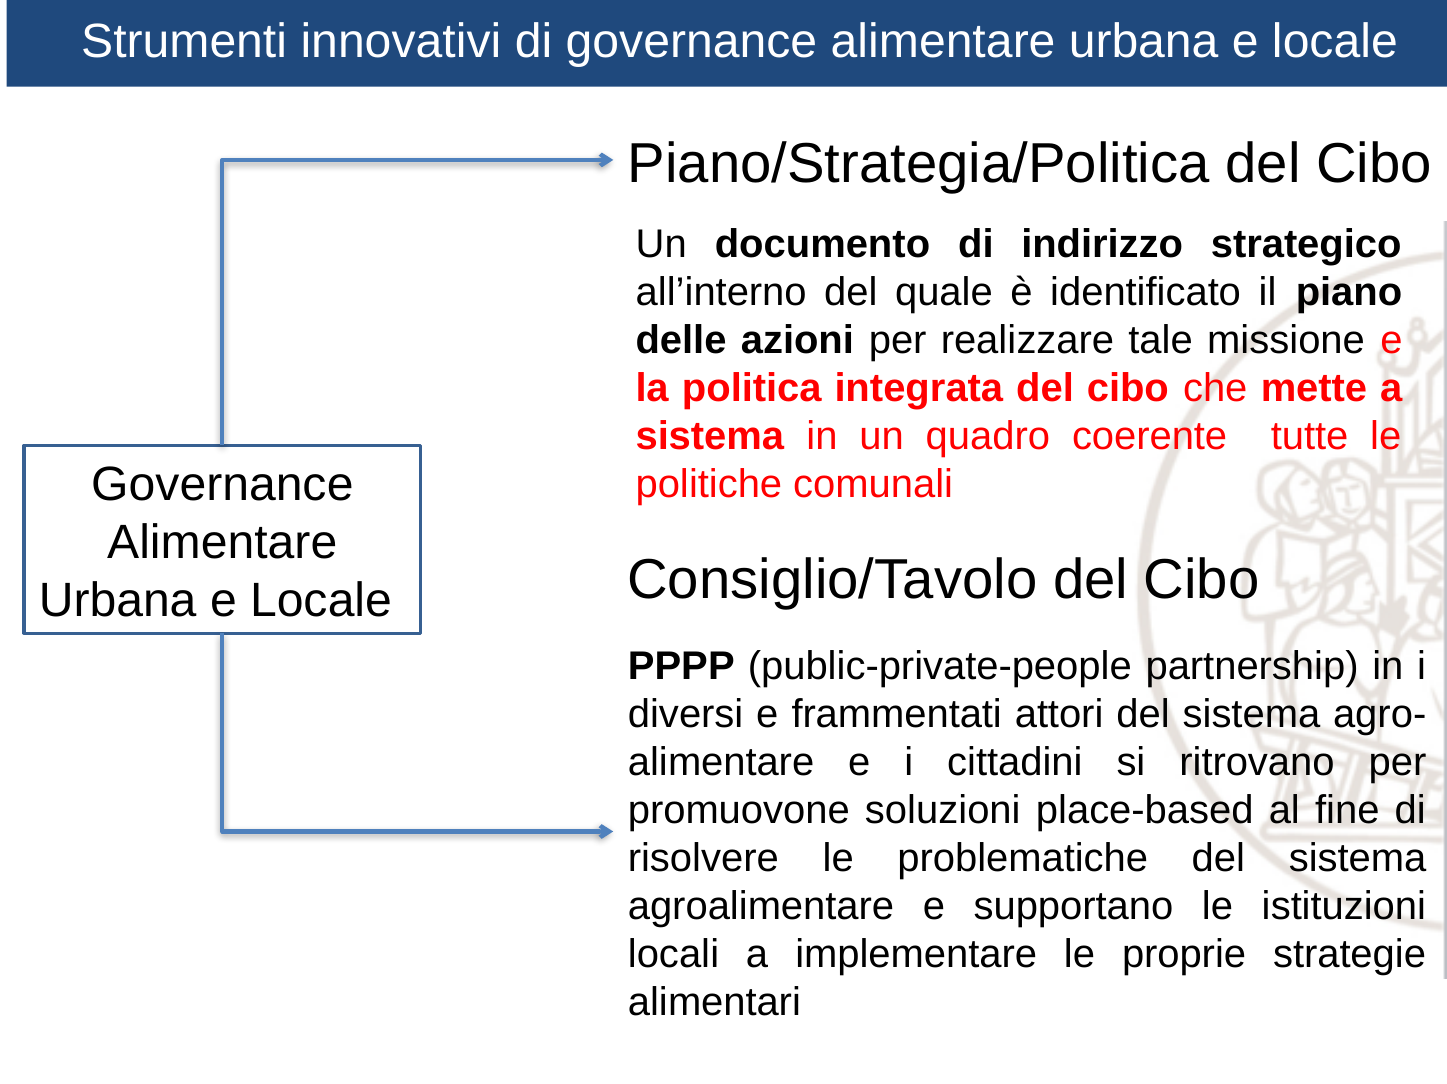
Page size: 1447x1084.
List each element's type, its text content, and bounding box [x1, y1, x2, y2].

text_box Consiglio/Tavolo del Cibo [612, 534, 1275, 617]
text_box [6, 0, 1447, 87]
picture [1092, 221, 1447, 979]
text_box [318, 538, 518, 931]
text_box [273, 108, 559, 497]
text_box Un documento di indirizzo strategico all’interno del quale è identificato il piano delle azioni per realizzare tale missione e la politica integrata del cibo che mette a sistema in un quadro coerente tutte le politiche comunali [620, 209, 1418, 562]
text_box Strumenti innovativi di governance alimentare urbana e locale [18, 1, 1447, 74]
text_box Piano/Strategia/Politica del Cibo [613, 118, 1447, 201]
text_box Governance Alimentare Urbana e Locale [24, 445, 421, 634]
text_box PPPP (public-private-people partnership) in i diversi e frammentati attori del sistema agro-alimentare e i cittadini si ritrovano per promuovone soluzioni place-based al fine di risolvere le problematiche del sistema agroalimentare e supportano le istituzioni locali a implementare le proprie strategie alimentari [613, 631, 1443, 1032]
